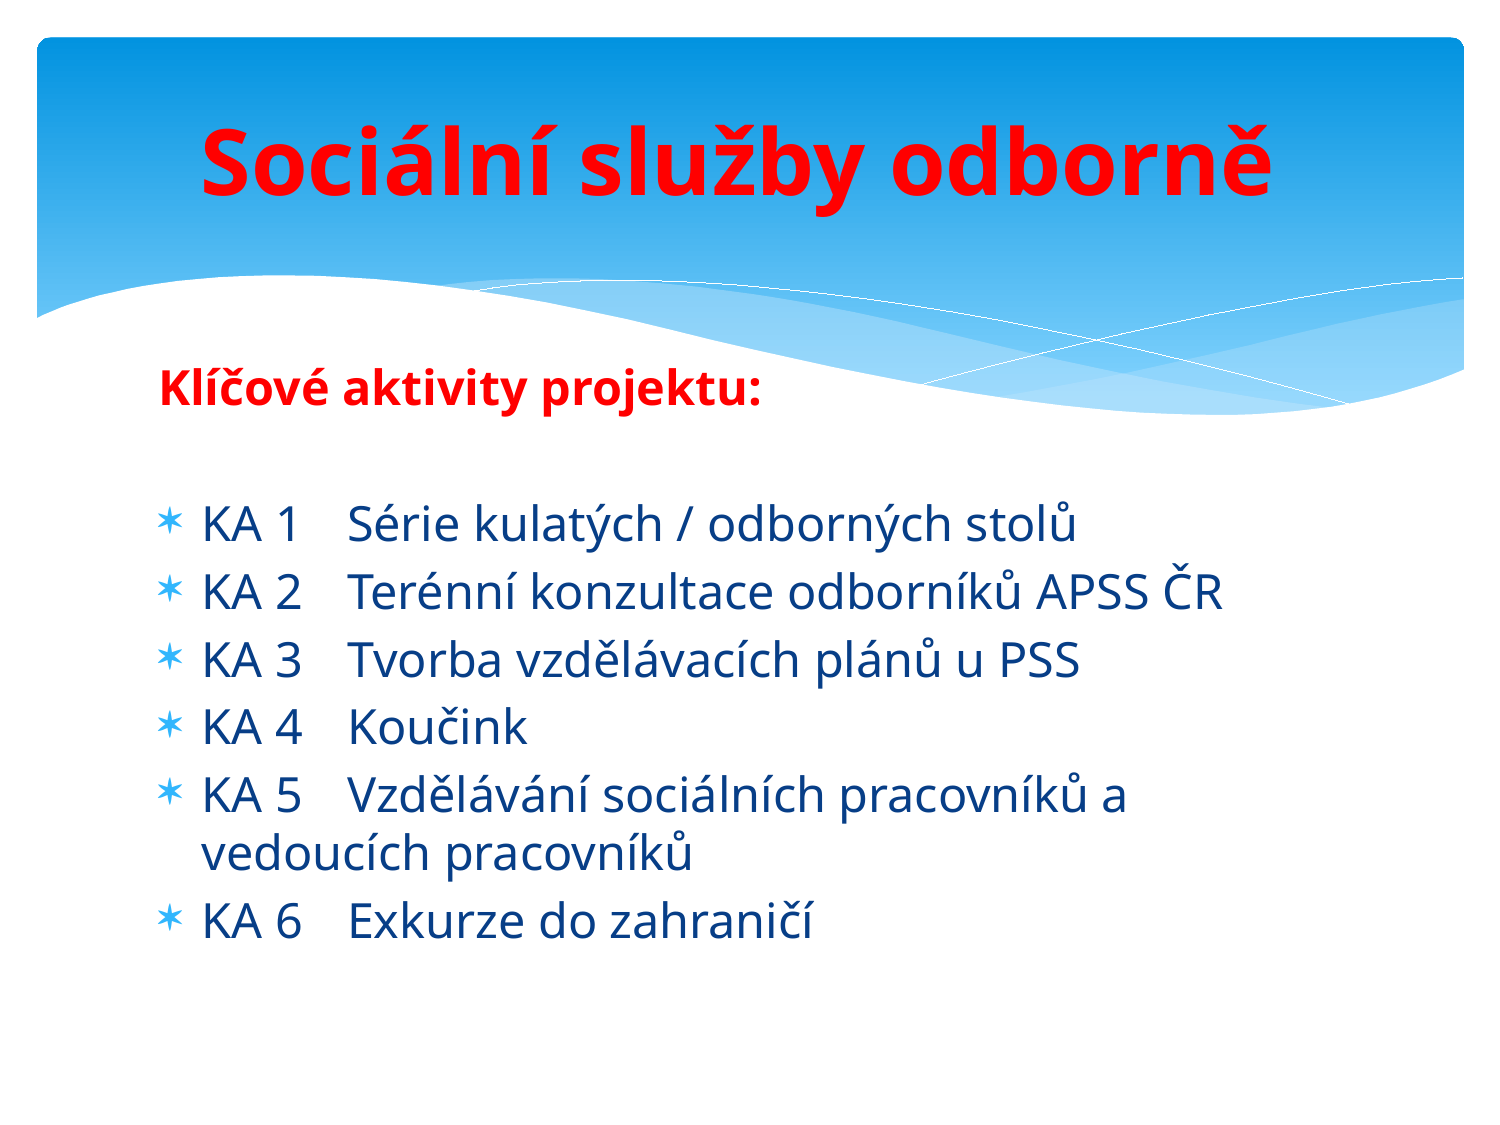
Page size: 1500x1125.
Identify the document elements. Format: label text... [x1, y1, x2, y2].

title Sociální služby odborně [75, 55, 1425, 261]
list Klíčové aktivity projektu: KA 1 Série kulatých / odborných stolů KA 2 Terénní konzultace odborníků APSS ČR KA 3 Tvorba vzdělávacích plánů u PSS KA 4 Koučink KA 5 Vzdělávání sociálních pracovníků a vedoucích pracovníků KA 6 Exkurze do zahraničí [143, 349, 1359, 1005]
